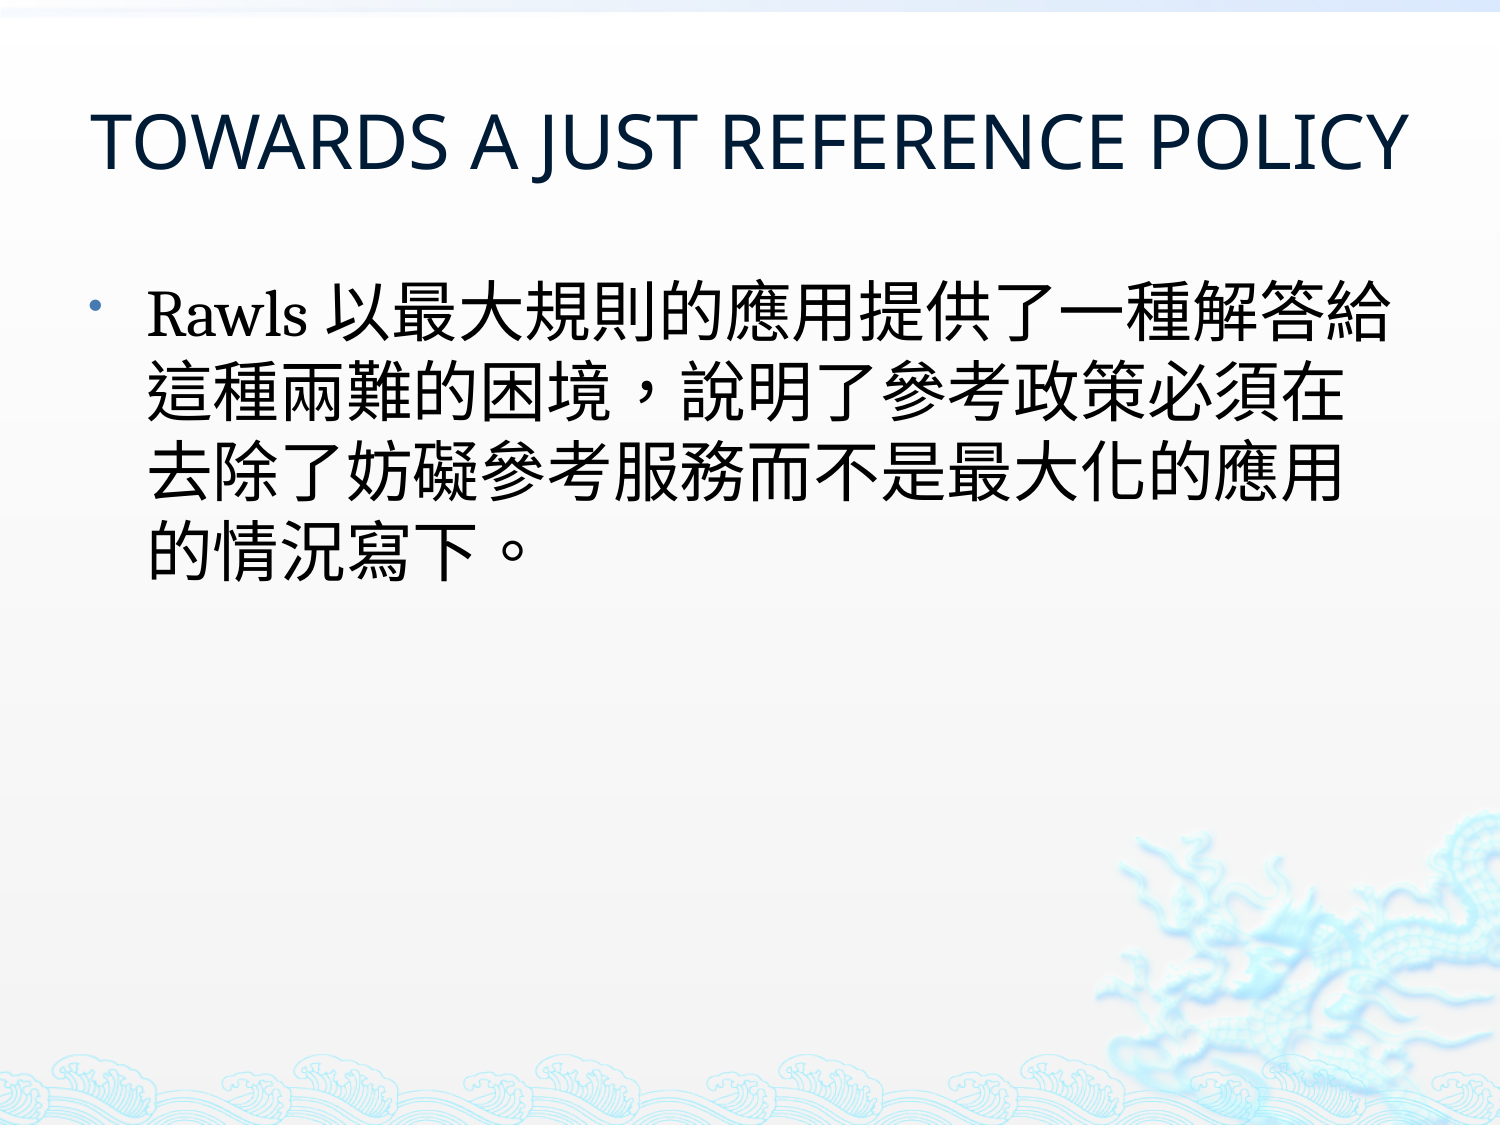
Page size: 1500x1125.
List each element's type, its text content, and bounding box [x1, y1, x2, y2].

list Rawls以最大規則的應用提供了一種解答給這種兩難的困境，說明了參考政策必須在去除了妨礙參考服務而不是最大化的應用的情況寫下。 [75, 262, 1425, 1005]
title TOWARDS A JUST REFERENCE POLICY [75, 45, 1425, 233]
